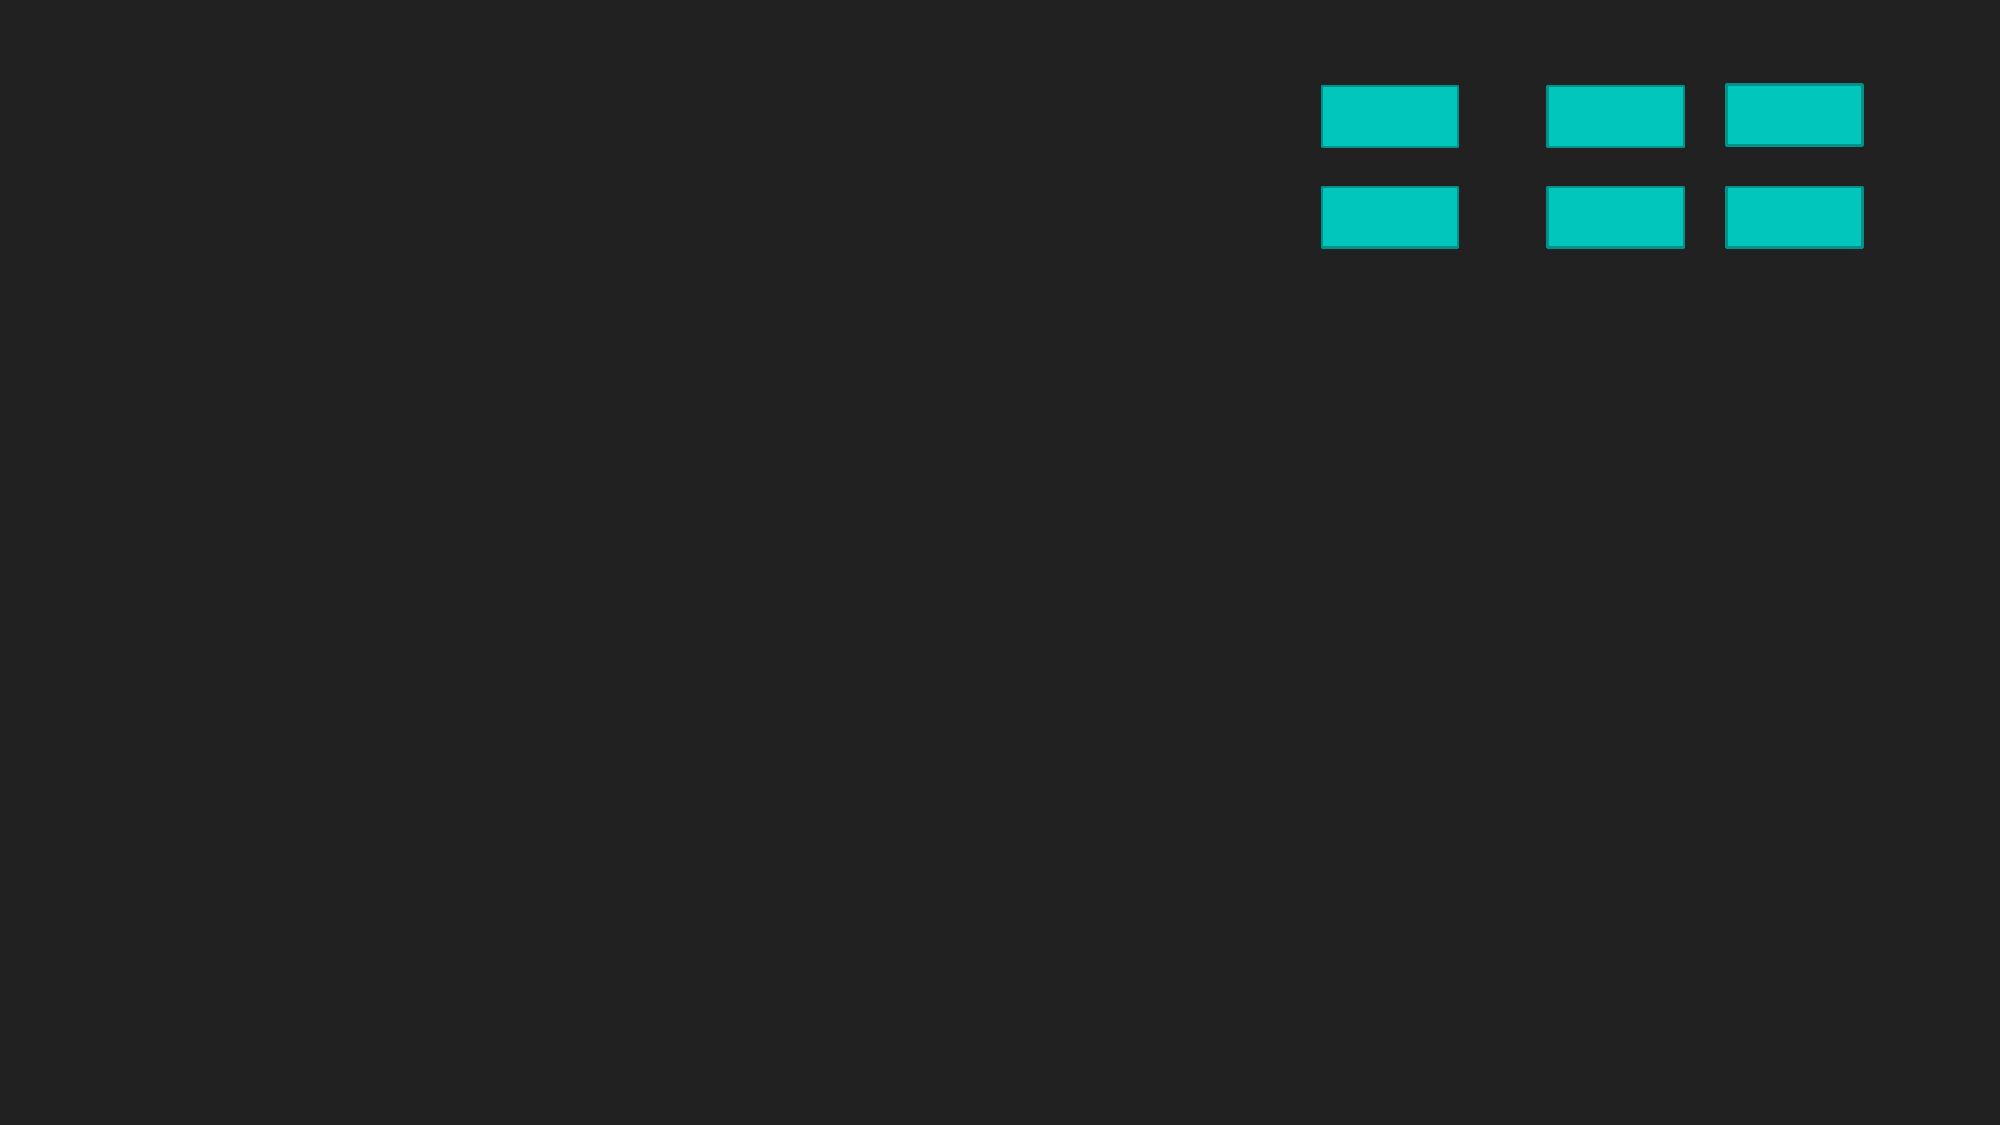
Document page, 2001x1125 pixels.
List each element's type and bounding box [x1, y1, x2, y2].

text_box [1546, 85, 1685, 148]
text_box [1725, 186, 1864, 249]
text_box [1321, 186, 1459, 249]
text_box [1546, 186, 1685, 249]
text_box [1321, 85, 1459, 148]
text_box [1725, 83, 1864, 147]
